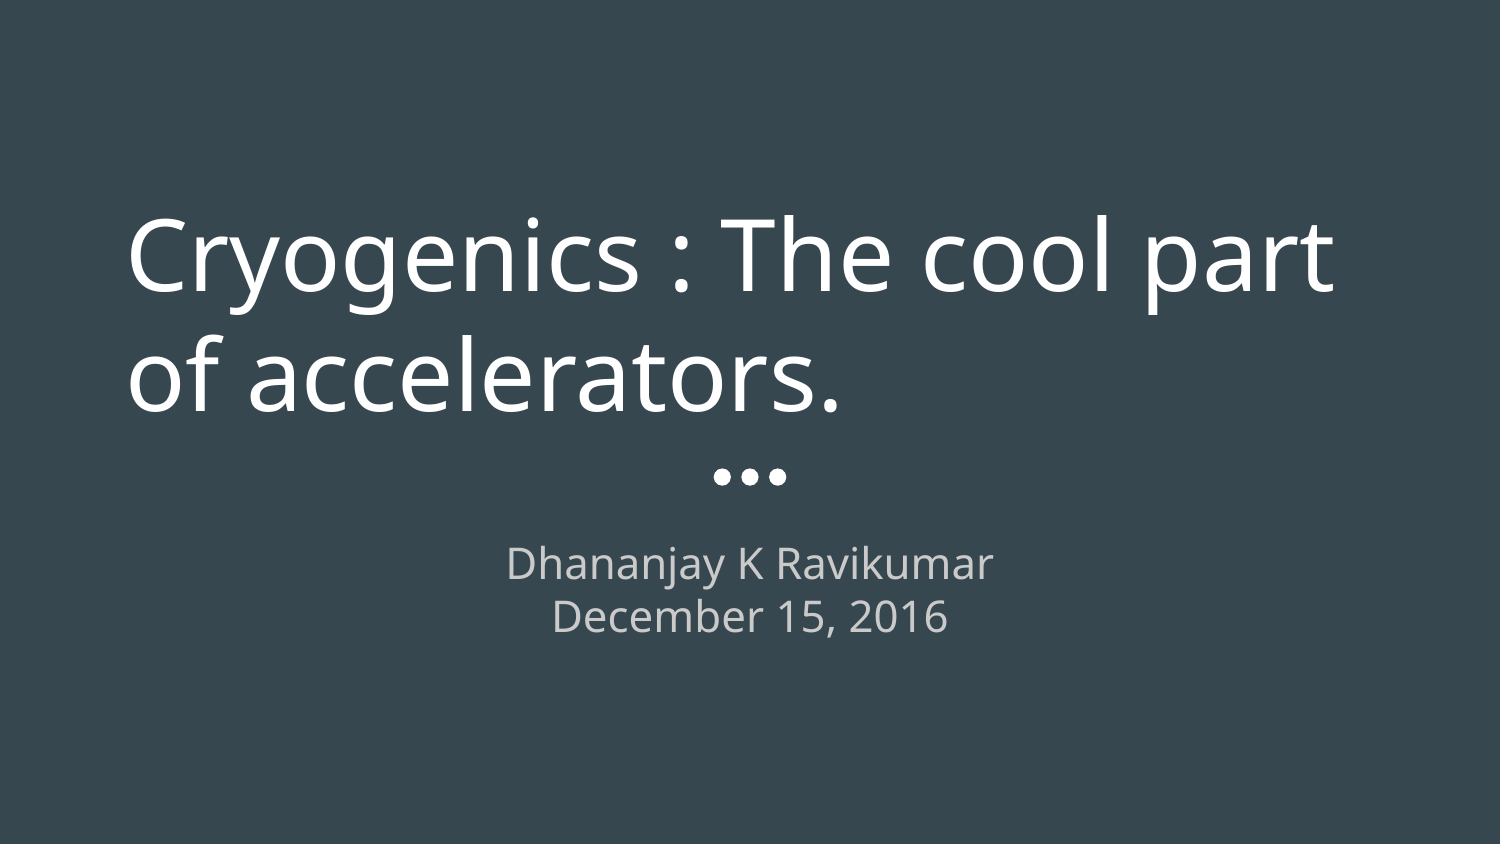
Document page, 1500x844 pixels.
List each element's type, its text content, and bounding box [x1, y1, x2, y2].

subtitle Dhananjay K Ravikumar December 15, 2016 [110, 520, 1390, 651]
title Cryogenics : The cool part of accelerators. [110, 162, 1390, 447]
